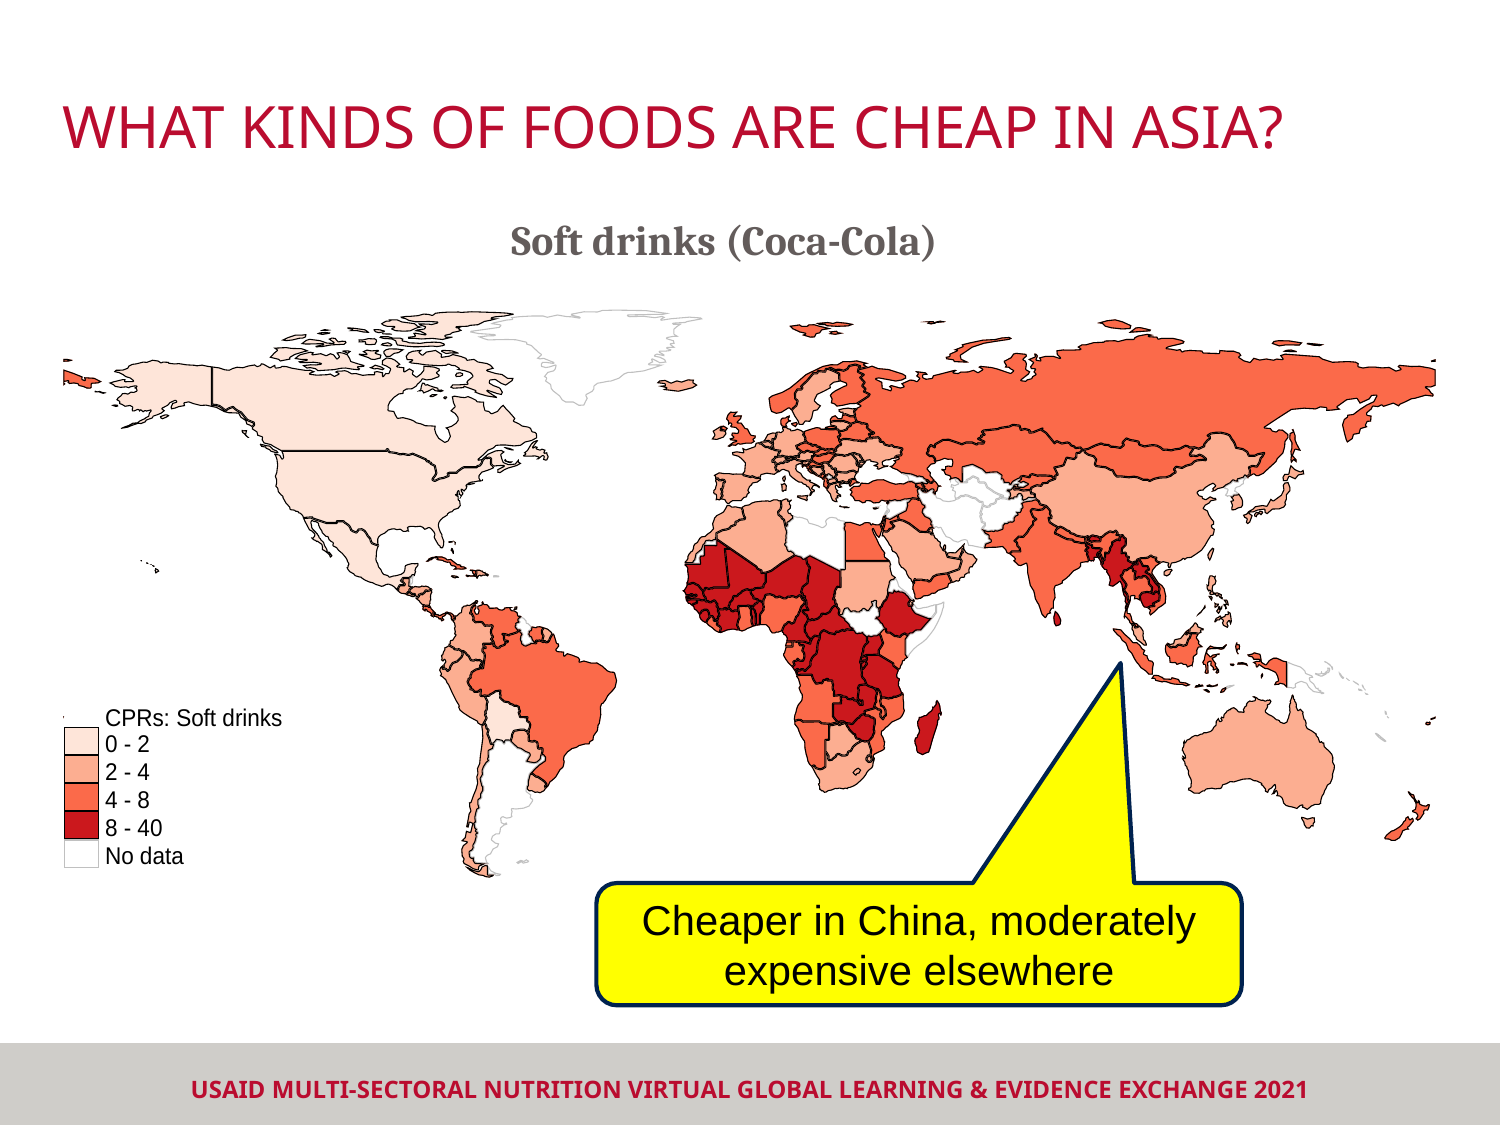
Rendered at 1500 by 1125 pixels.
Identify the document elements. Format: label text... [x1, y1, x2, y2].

list Soft drinks (Coca-Cola) [0, 213, 1450, 305]
text_box Cheaper in China, moderately expensive elsewhere [594, 892, 1244, 1008]
text_box WHAT KINDS OF FOODS ARE CHEAP IN ASIA? [62, 20, 1388, 160]
picture [49, 303, 1449, 885]
